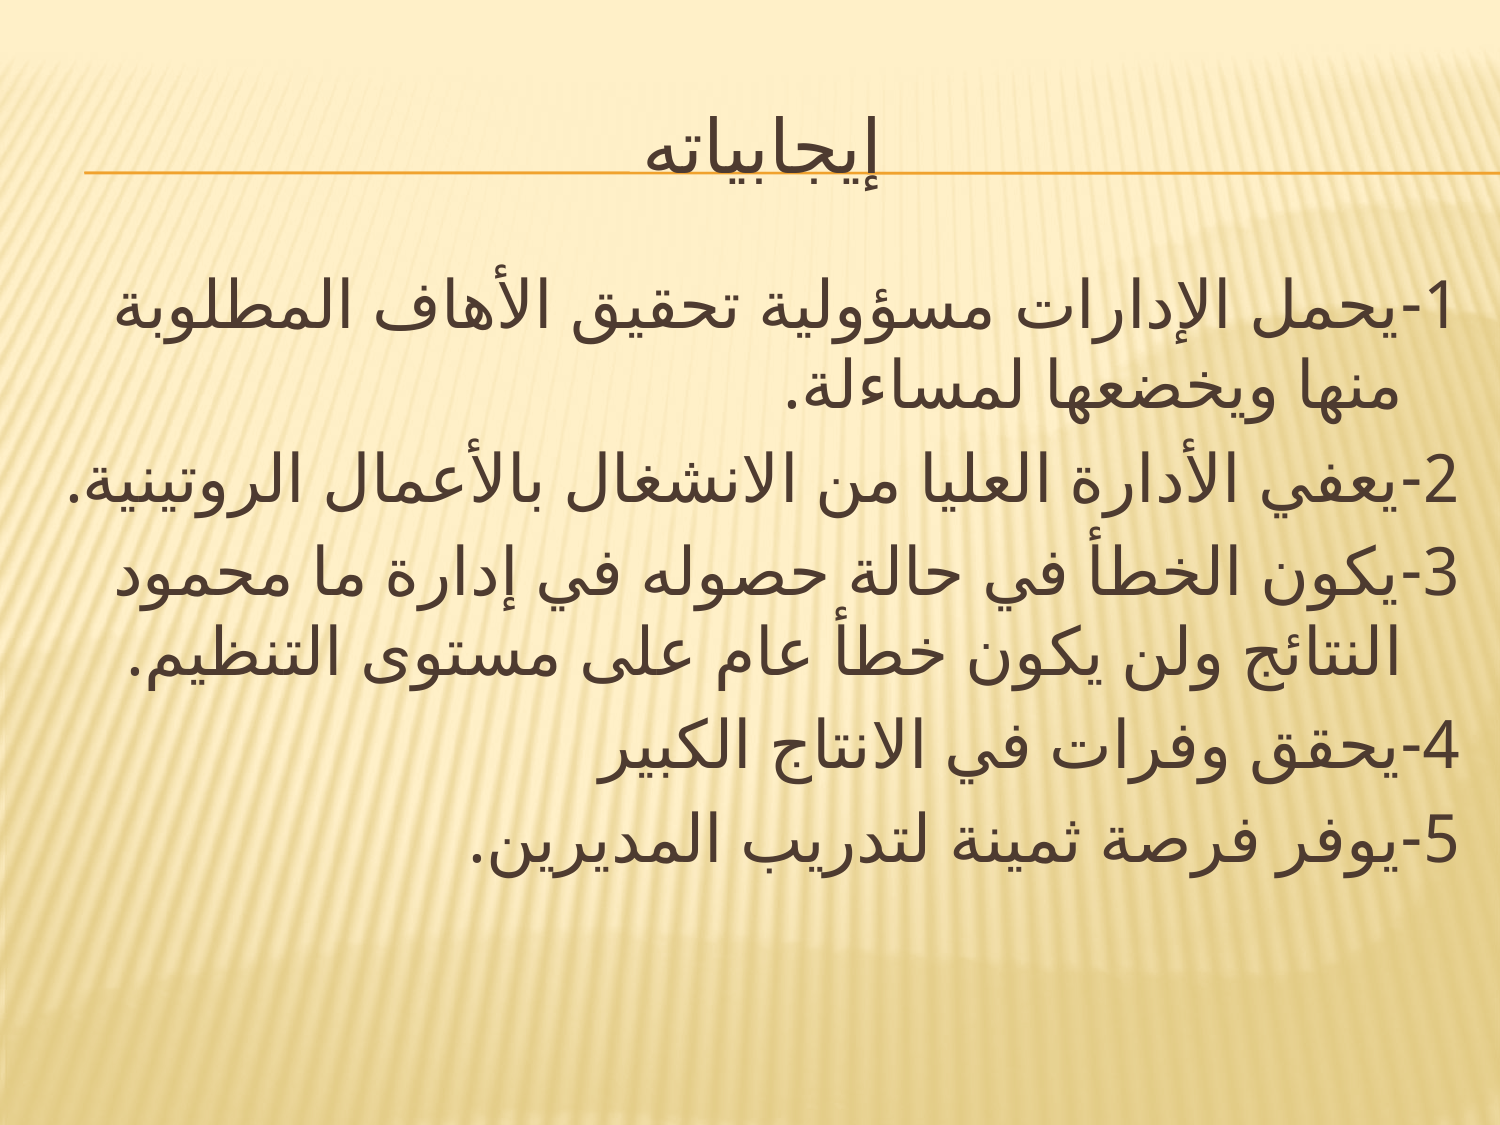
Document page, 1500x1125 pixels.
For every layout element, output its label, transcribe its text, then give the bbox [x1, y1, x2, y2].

title إيجابياته [50, 75, 1475, 213]
list 1-يحمل الإدارات مسؤولية تحقيق الأهاف المطلوبة منها ويخضعها لمساءلة. 2-يعفي الأدارة العليا من الانشغال بالأعمال الروتينية. 3-يكون الخطأ في حالة حصوله في إدارة ما محمود النتائج ولن يكون خطأ عام على مستوى التنظيم. 4-يحقق وفرات في الانتاج الكبير 5-يوفر فرصة ثمينة لتدريب المديرين. [50, 254, 1475, 998]
